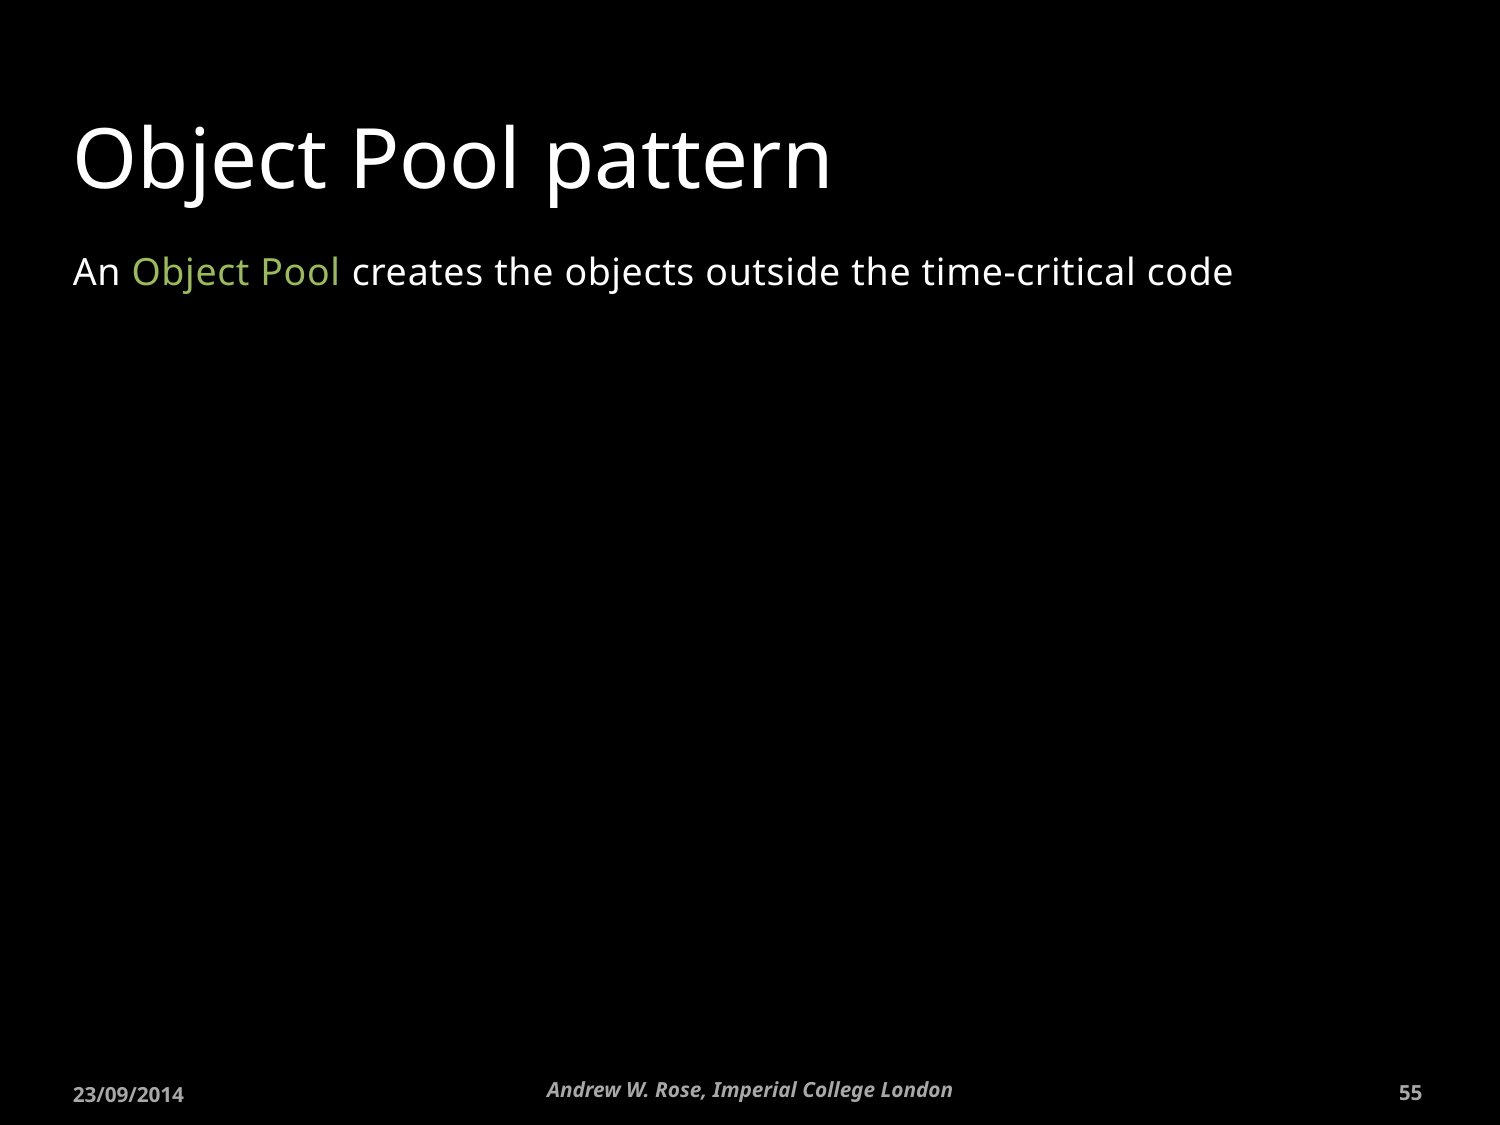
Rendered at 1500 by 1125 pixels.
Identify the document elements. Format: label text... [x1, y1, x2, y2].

footer Andrew W. Rose, Imperial College London [414, 1070, 1086, 1112]
slide_number 55 [1293, 1073, 1438, 1115]
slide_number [57, 1073, 299, 1115]
list An Object Pool creates the objects outside the time-critical code [57, 239, 1318, 1015]
title Object Pool pattern [57, 37, 1318, 213]
